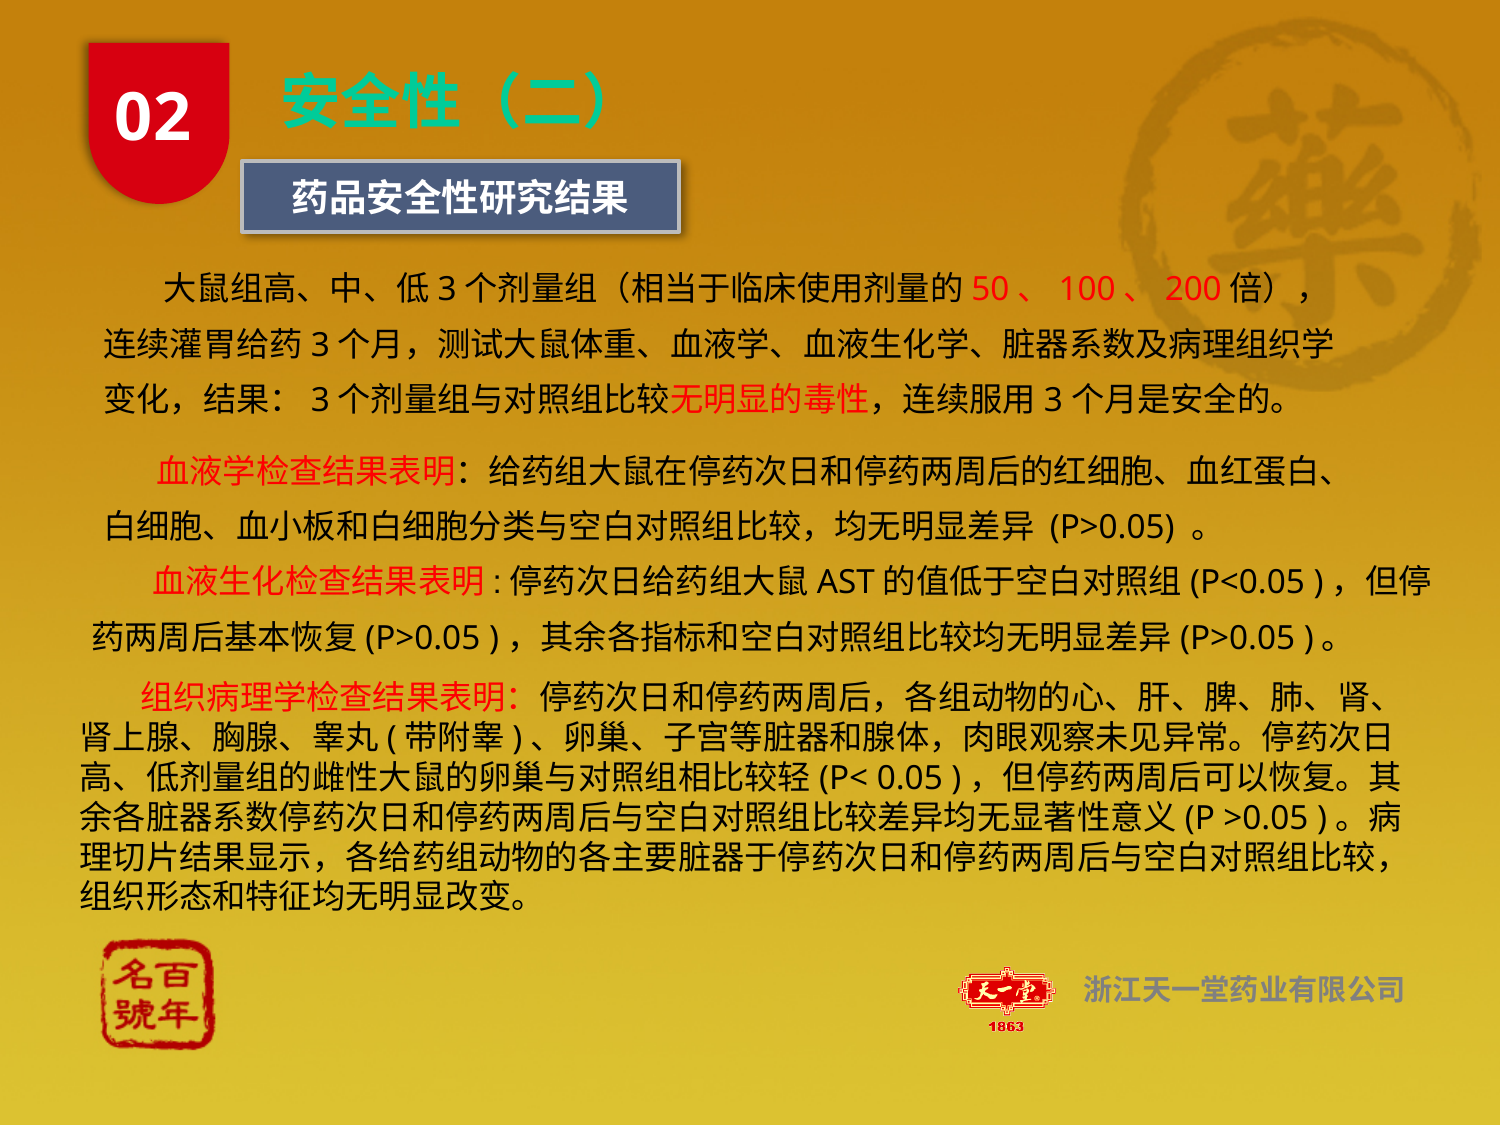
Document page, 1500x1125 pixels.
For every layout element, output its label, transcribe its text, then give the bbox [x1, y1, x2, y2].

text_box 血液学检查结果表明：给药组大鼠在停药次日和停药两周后的红细胞、血红蛋白、白细胞、血小板和白细胞分类与空白对照组比较，均无明显差异 (P>0.05) 。 [88, 426, 1341, 536]
text_box 02 [100, 66, 232, 161]
text_box [86, 40, 232, 207]
text_box 药品安全性研究结果 [240, 159, 681, 234]
text_box 血液生化检查结果表明:停药次日给药组大鼠AST的值低于空白对照组(P<0.05 )，但停药两周后基本恢复(P>0.05 )，其余各指标和空白对照组比较均无明显差异(P>0.05 )。 [76, 536, 1447, 691]
text_box 组织病理学检查结果表明：停药次日和停药两周后，各组动物的心、肝、脾、肺、肾、肾上腺、胸腺、睾丸(带附睾)、卵巢、子宫等脏器和腺体，肉眼观察未见异常。停药次日高、低剂量组的雌性大鼠的卵巢与对照组相比较轻(P< 0.05 )，但停药两周后可以恢复。其余各脏器系数停药次日和停药两周后与空白对照组比较差异均无显著性意义(P >0.05 )。病理切片结果显示，各给药组动物的各主要脏器于停药次日和停药两周后与空白对照组比较，组织形态和特征均无明显改变。 [64, 668, 1437, 942]
picture [0, 0, 1500, 1125]
text_box 浙江天一堂药业有限公司 [1080, 964, 1500, 1014]
text_box 大鼠组高、中、低3个剂量组（相当于临床使用剂量的50、100、200倍），连续灌胃给药3个月，测试大鼠体重、血液学、血液生化学、脏器系数及病理组织学变化，结果：3个剂量组与对照组比较无明显的毒性，连续服用3个月是安全的。 [88, 243, 1365, 433]
